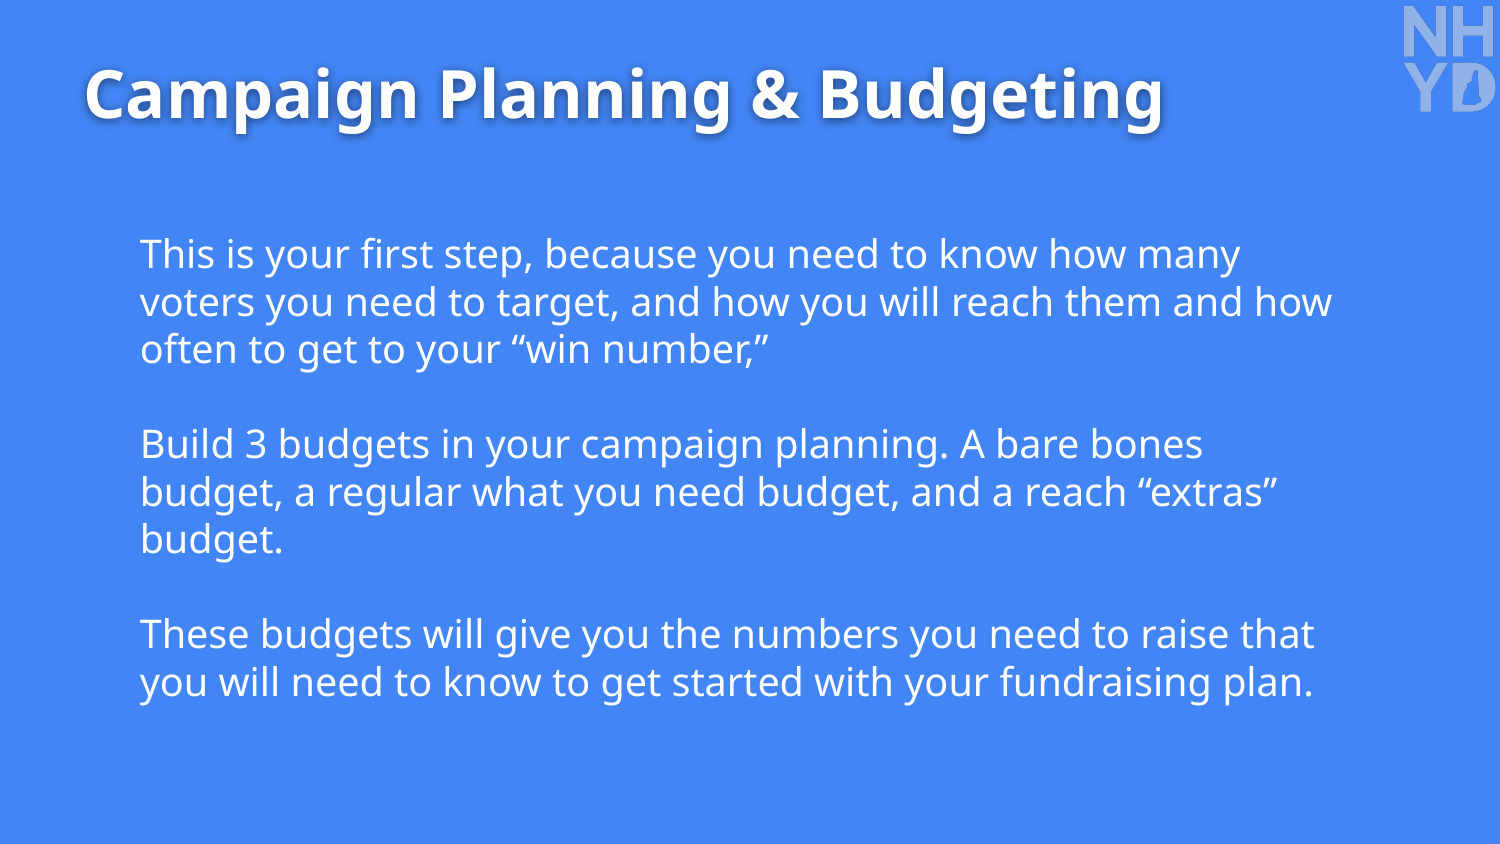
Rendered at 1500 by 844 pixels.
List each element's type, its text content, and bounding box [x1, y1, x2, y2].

title Campaign Planning & Budgeting [68, 19, 1418, 147]
text_box This is your first step, because you need to know how many voters you need to target, and how you will reach them and how often to get to your “win number,” Build 3 budgets in your campaign planning. A bare bones budget, a regular what you need budget, and a reach “extras” budget. These budgets will give you the numbers you need to raise that you will need to know to get started with your fundraising plan. [124, 214, 1374, 720]
